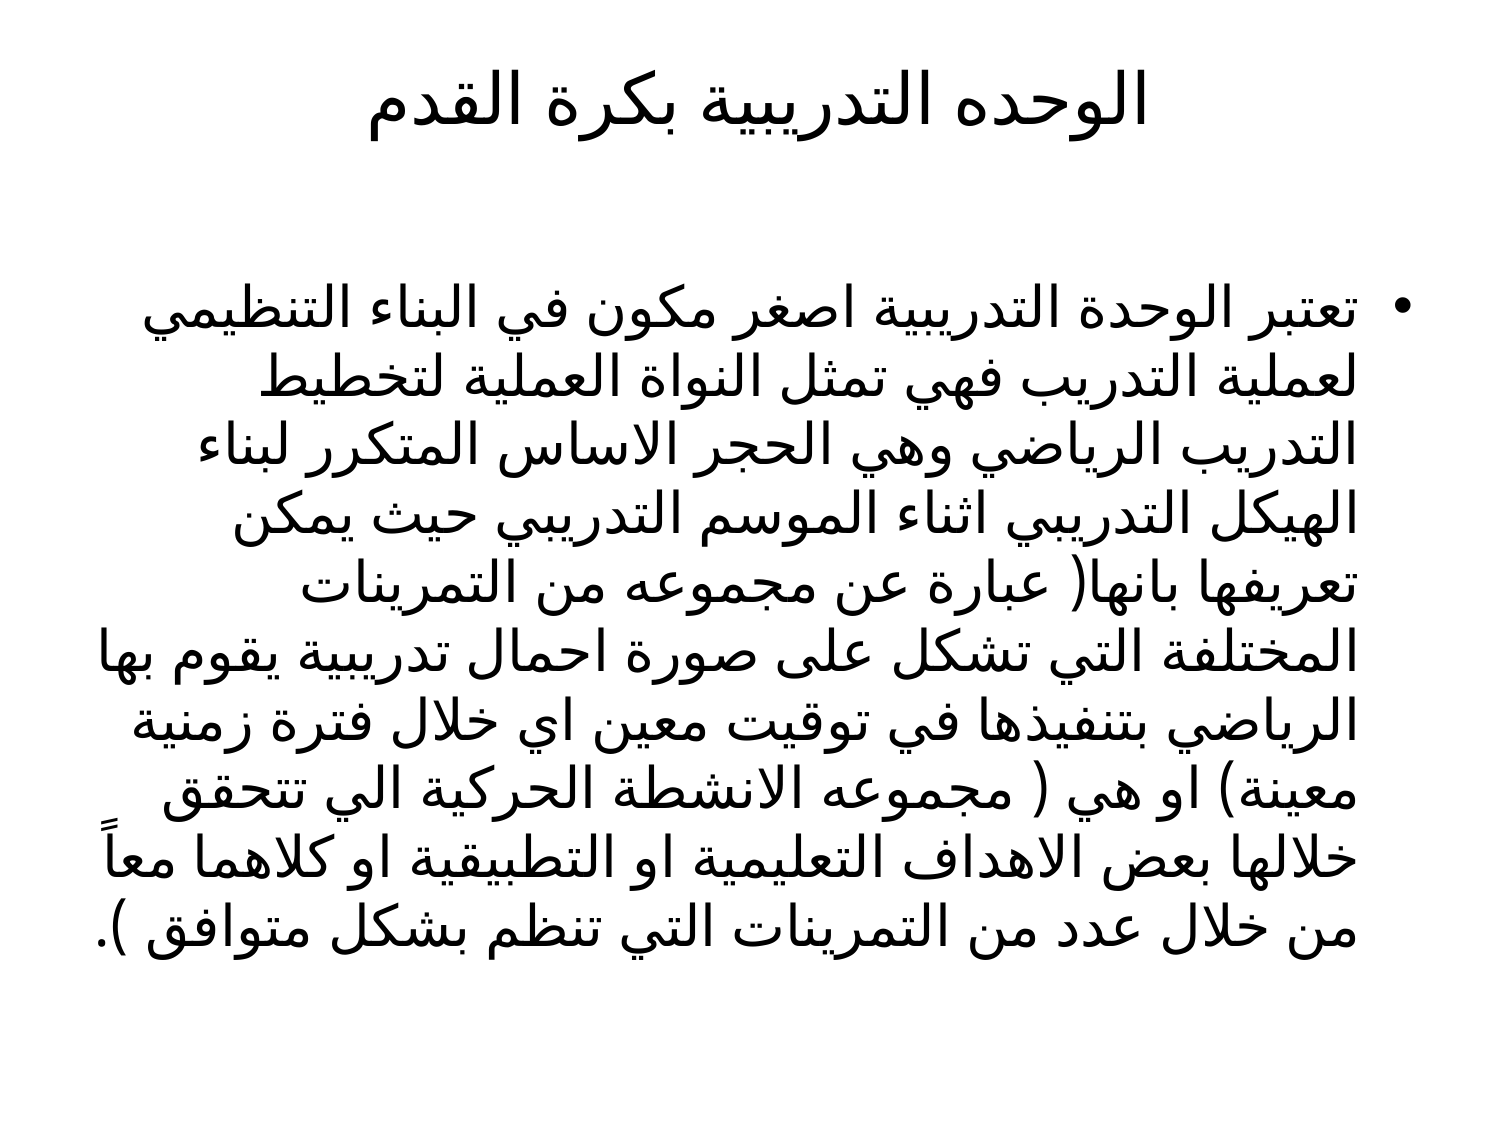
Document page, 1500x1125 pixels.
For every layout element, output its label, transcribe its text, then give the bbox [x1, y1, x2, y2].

list تعتبر الوحدة التدريبية اصغر مكون في البناء التنظيمي لعملية التدريب فهي تمثل النواة العملية لتخطيط التدريب الرياضي وهي الحجر الاساس المتكرر لبناء الهيكل التدريبي اثناء الموسم التدريبي حيث يمكن تعريفها بانها( عبارة عن مجموعه من التمرينات المختلفة التي تشكل على صورة احمال تدريبية يقوم بها الرياضي بتنفيذها في توقيت معين اي خلال فترة زمنية معينة) او هي ( مجموعه الانشطة الحركية الي تتحقق خلالها بعض الاهداف التعليمية او التطبيقية او كلاهما معاً من خلال عدد من التمرينات التي تنظم بشكل متوافق ). [75, 262, 1425, 1005]
title الوحده التدريبية بكرة القدم [75, 45, 1425, 233]
